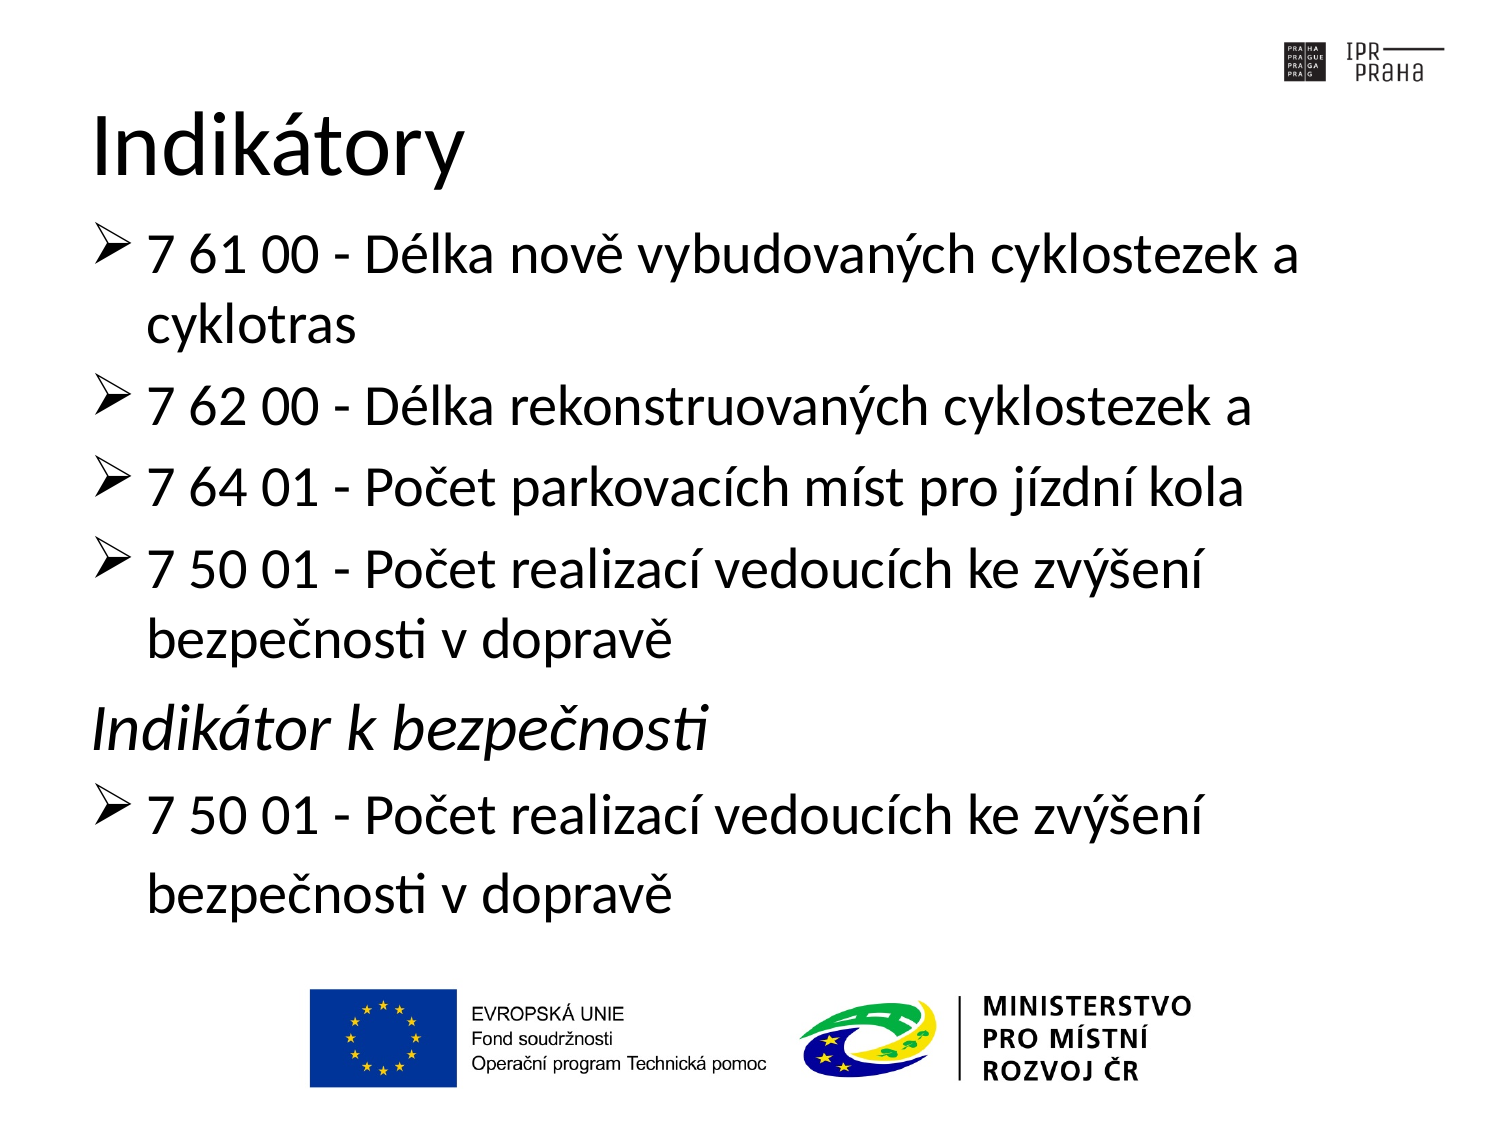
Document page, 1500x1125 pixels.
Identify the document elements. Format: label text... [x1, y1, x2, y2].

picture [277, 956, 1223, 1120]
picture [1278, 30, 1448, 92]
title Indikátory [75, 45, 1425, 208]
list 7 61 00 - Délka nově vybudovaných cyklostezek a cyklotras 7 62 00 - Délka rekonstruovaných cyklostezek a 7 64 01 - Počet parkovacích míst pro jízdní kola 7 50 01 - Počet realizací vedoucích ke zvýšení bezpečnosti v dopravě Indikátor k bezpečnosti 7 50 01 - Počet realizací vedoucích ke zvýšení bezpečnosti v dopravě [75, 208, 1483, 953]
